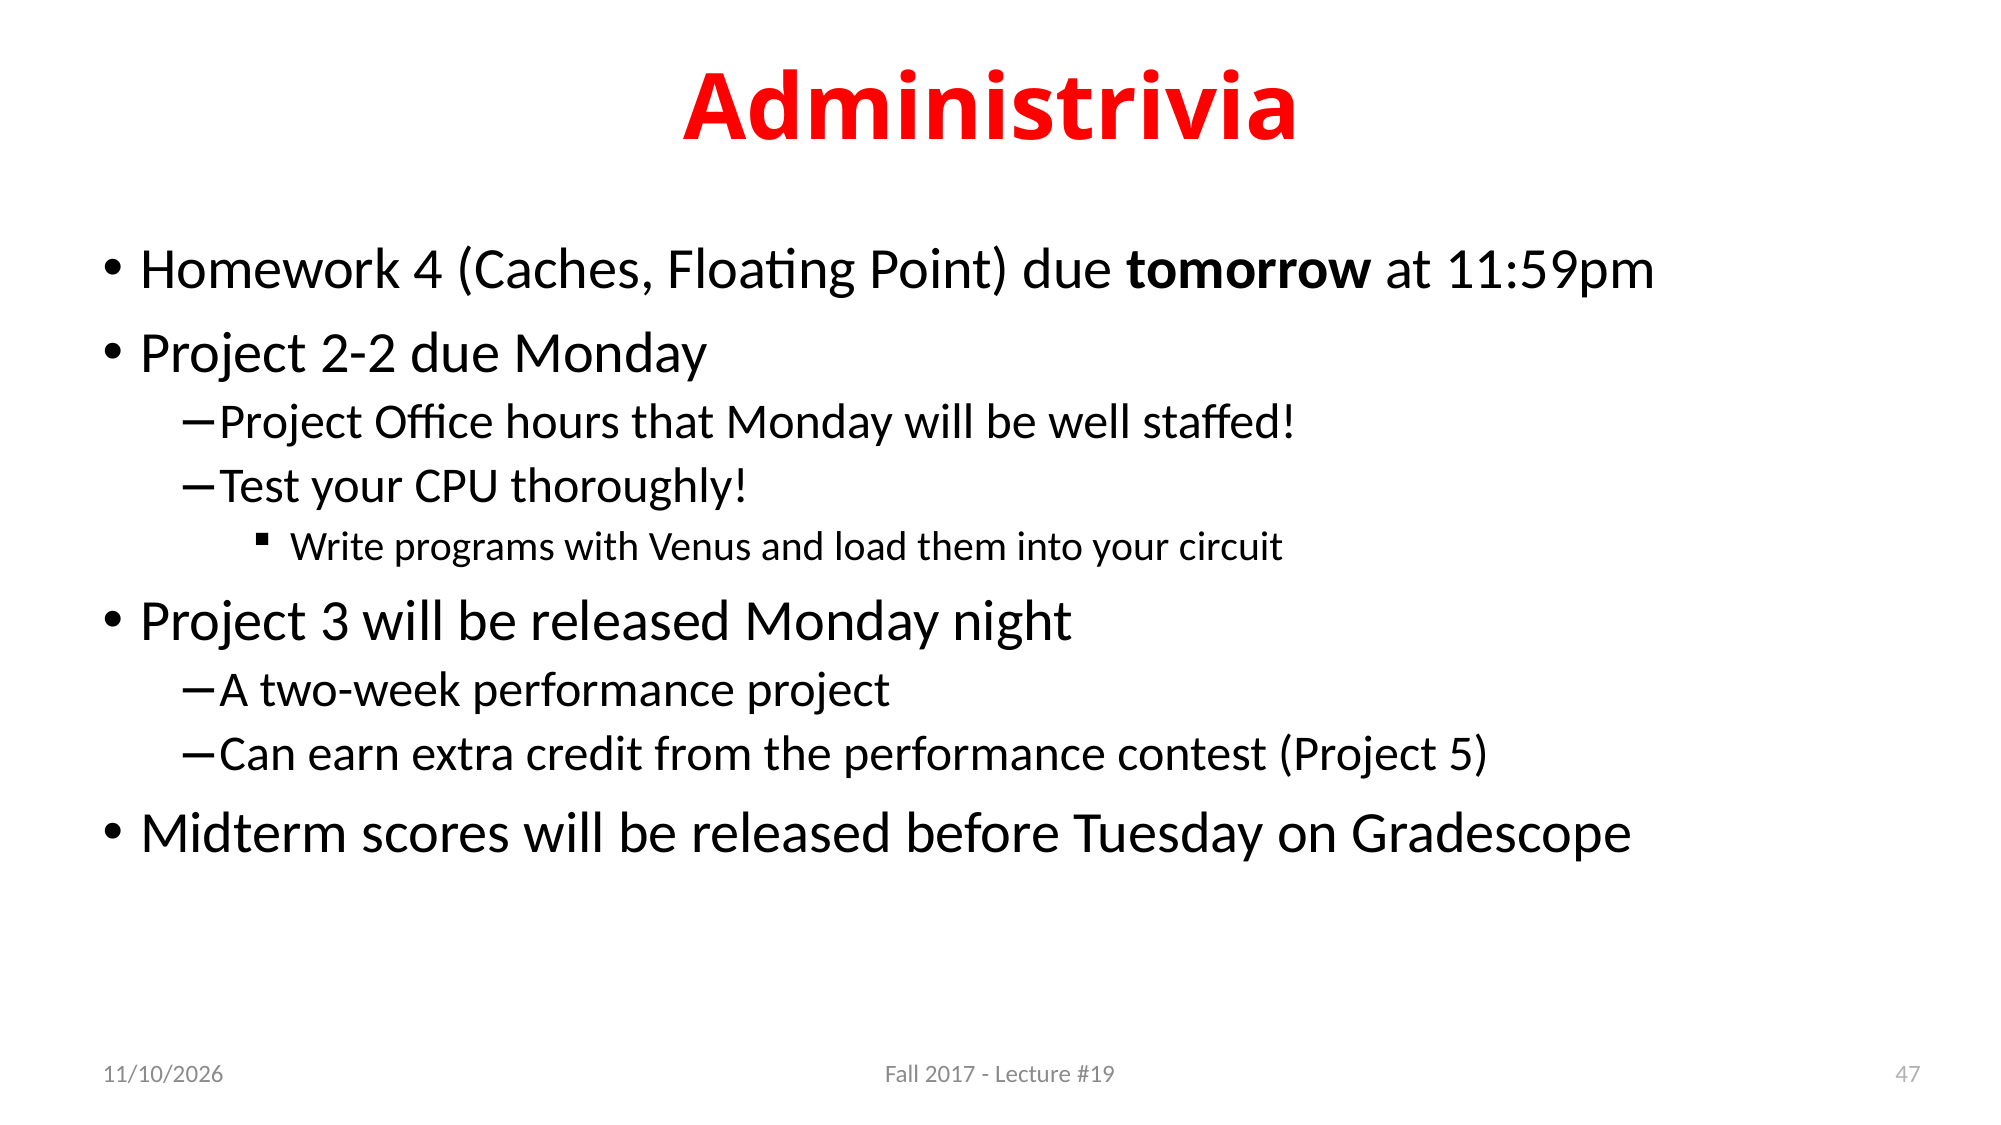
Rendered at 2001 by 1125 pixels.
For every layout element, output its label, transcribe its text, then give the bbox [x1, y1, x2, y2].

slide_number 47 [1485, 1042, 1936, 1103]
text_box Fall 2017 - Lecture #19 [762, 1042, 1238, 1103]
list Homework 4 (Caches, Floating Point) due tomorrow at 11:59pm Project 2-2 due Monday Project Office hours that Monday will be well staffed! Test your CPU thoroughly! Write programs with Venus and load them into your circuit Project 3 will be released Monday night A two-week performance project Can earn extra credit from the performance contest (Project 5) Midterm scores will be released before Tuesday on Gradescope [87, 230, 1936, 1014]
text_box 11/2/17 [87, 1042, 438, 1103]
title Administrivia [48, 23, 1936, 197]
